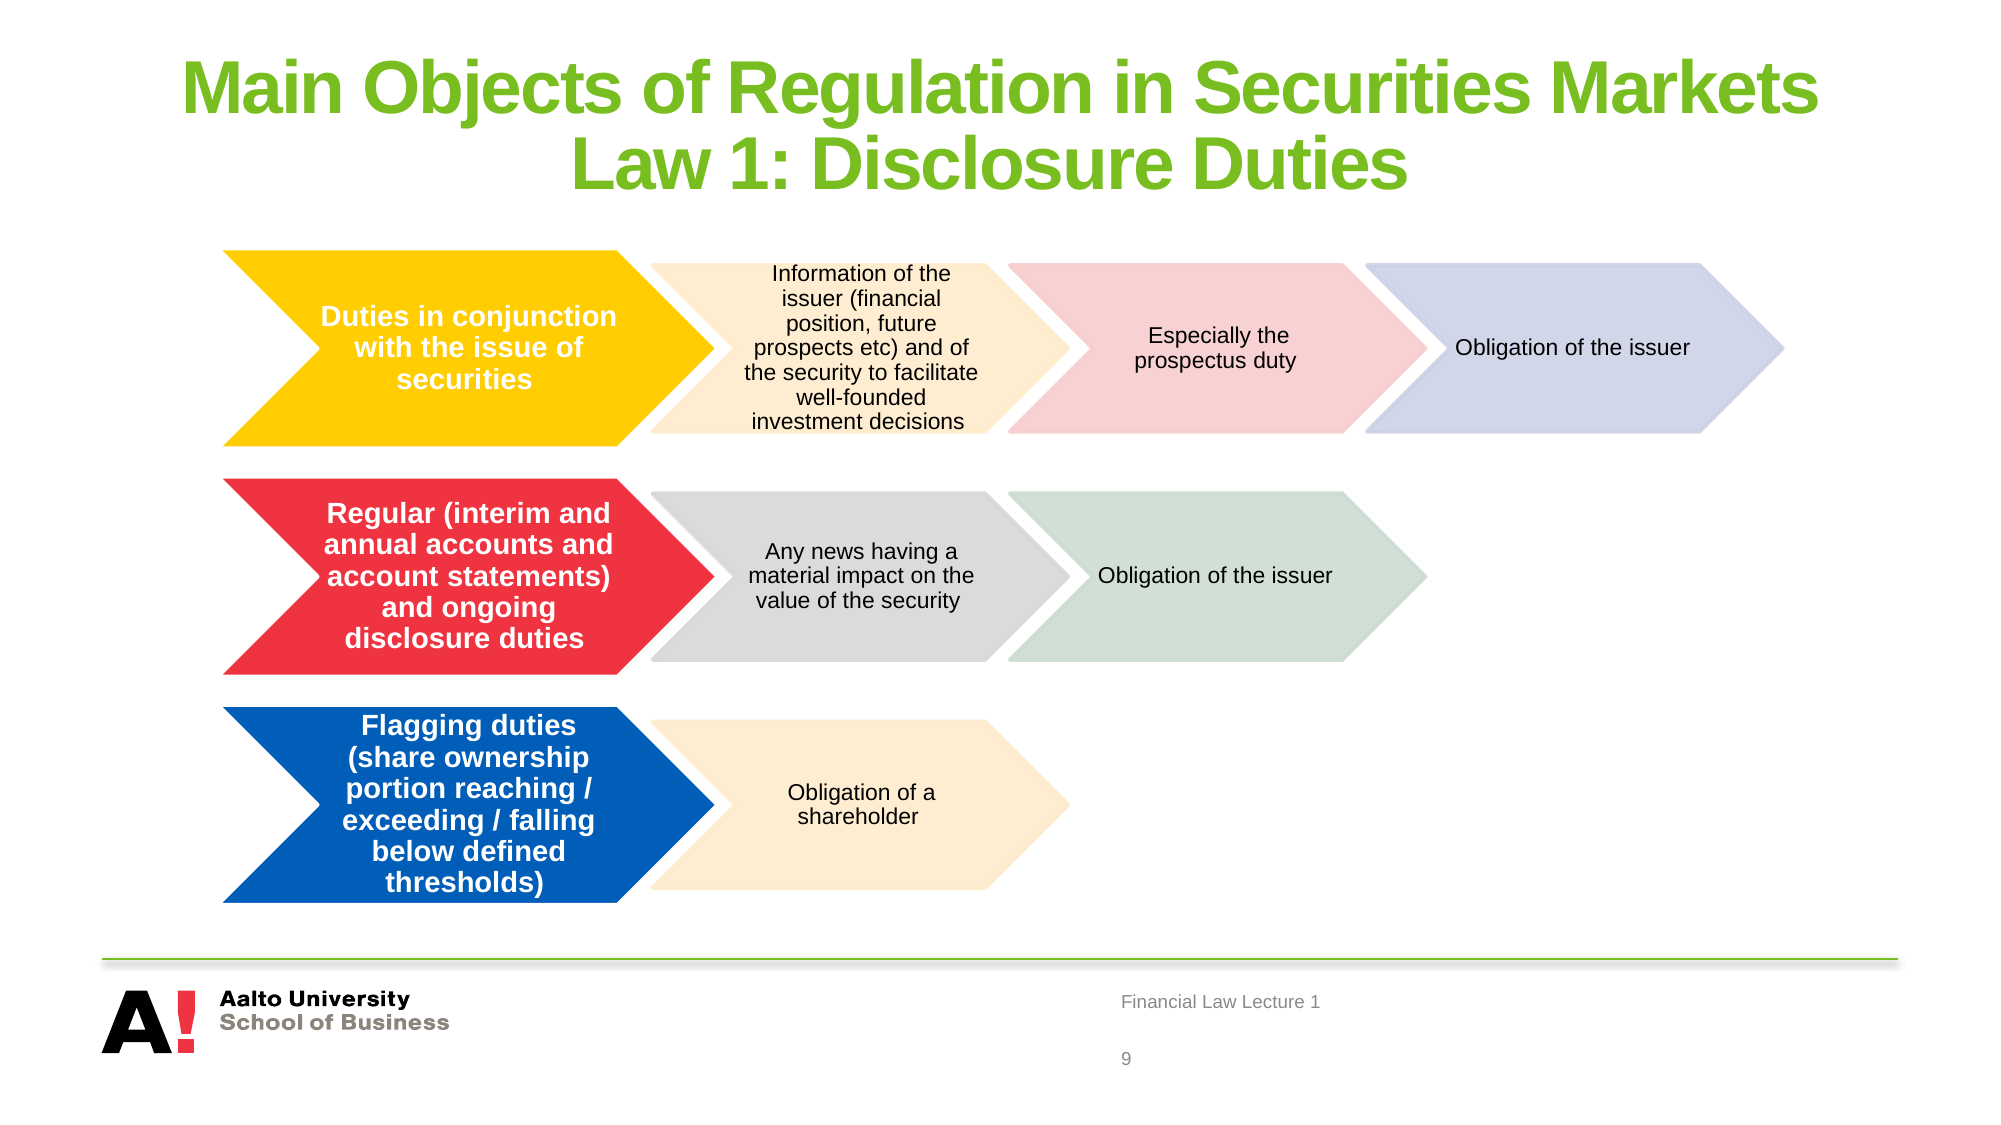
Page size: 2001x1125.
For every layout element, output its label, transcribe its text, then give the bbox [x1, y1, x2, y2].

footer Financial Law Lecture 1 [1106, 987, 1898, 1014]
slide_number 9 [1106, 1044, 1898, 1071]
title Main Objects of Regulation in Securities Markets Law 1: Disclosure Duties [102, 52, 1898, 248]
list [102, 248, 1898, 906]
